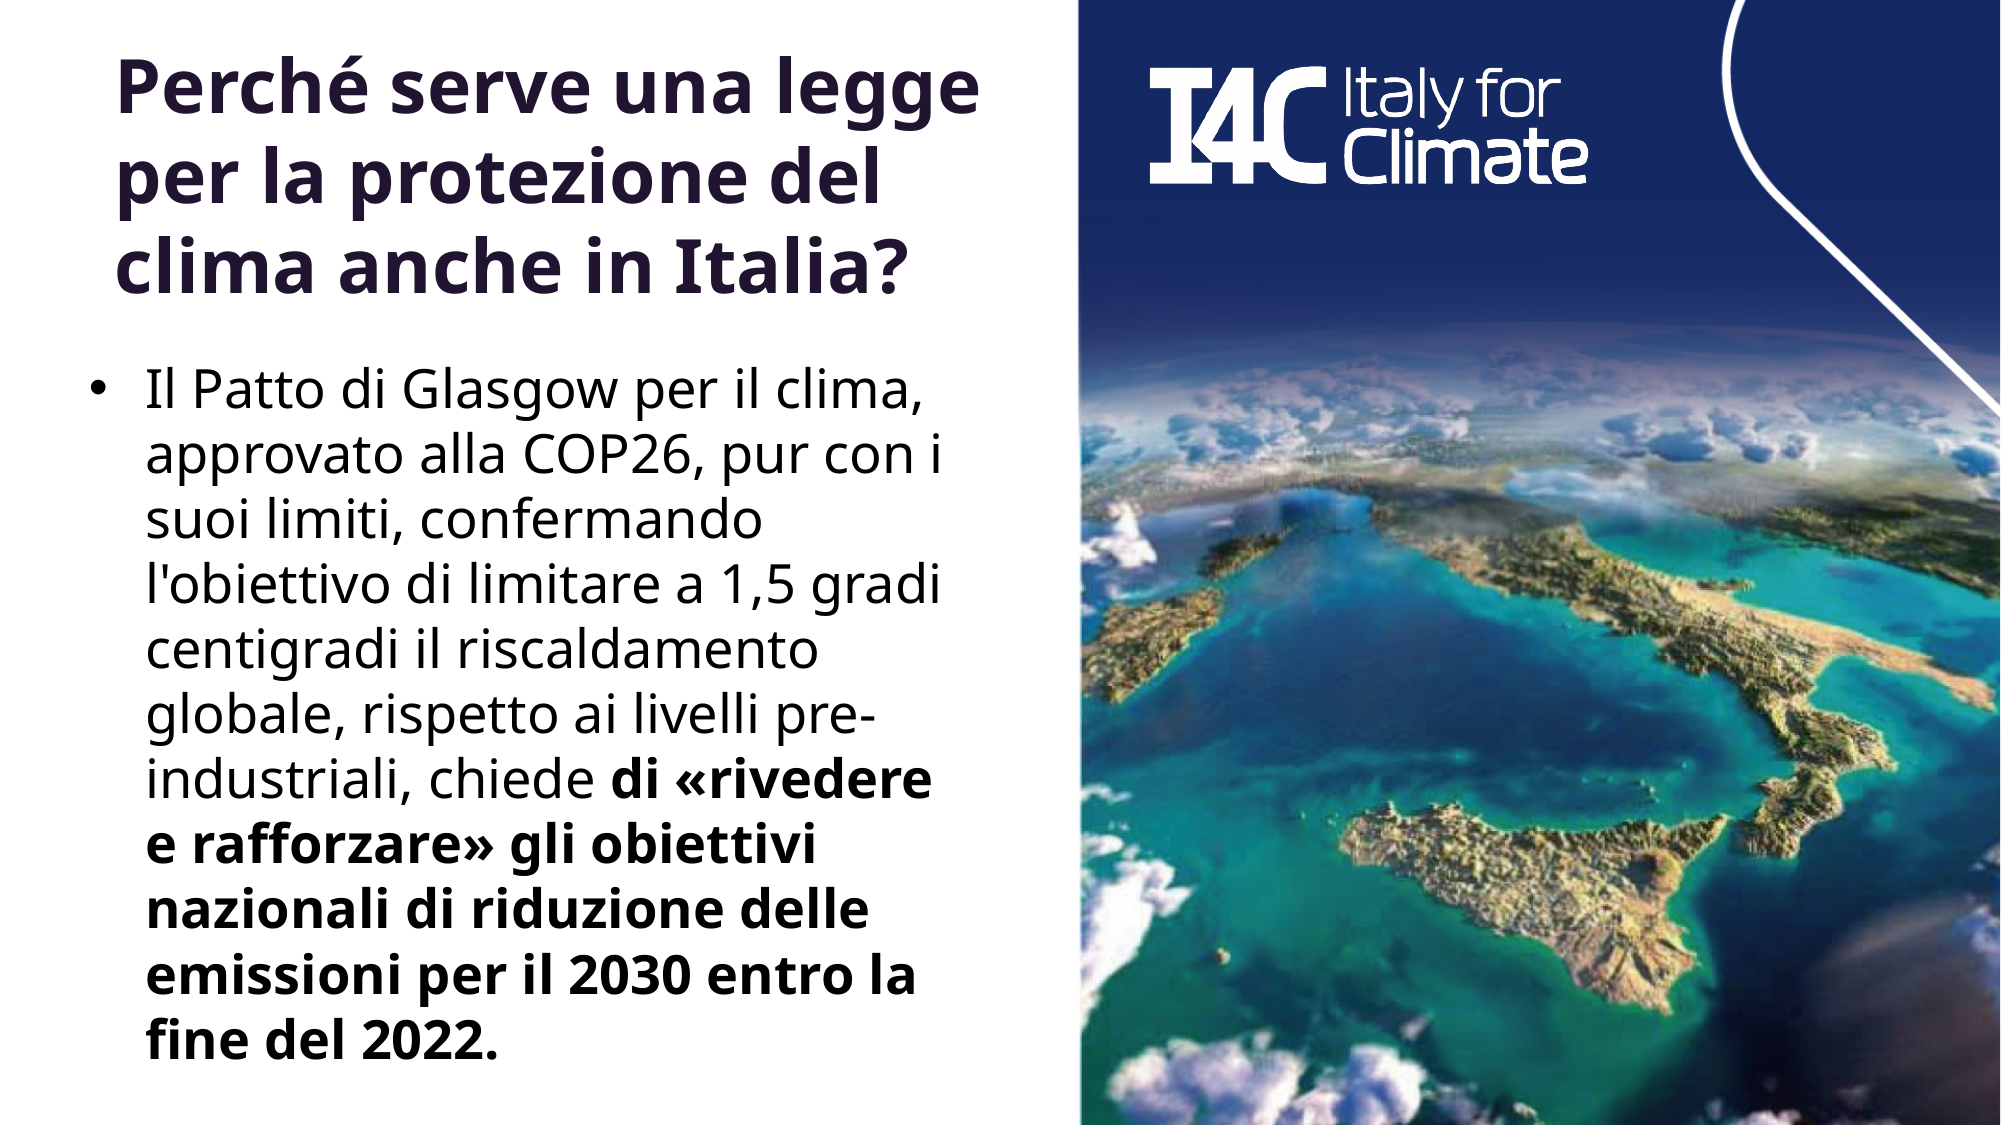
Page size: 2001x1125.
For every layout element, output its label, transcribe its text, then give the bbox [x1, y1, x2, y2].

picture [0, 0, 2001, 1125]
list Il Patto di Glasgow per il clima, approvato alla COP26, pur con i suoi limiti, confermando l'obiettivo di limitare a 1,5 gradi centigradi il riscaldamento globale, rispetto ai livelli pre-industriali, chiede di «rivedere e rafforzare» gli obiettivi nazionali di riduzione delle emissioni per il 2030 entro la fine del 2022. [73, 346, 988, 1090]
title Perché serve una legge per la protezione del clima anche in Italia? [99, 80, 1041, 268]
